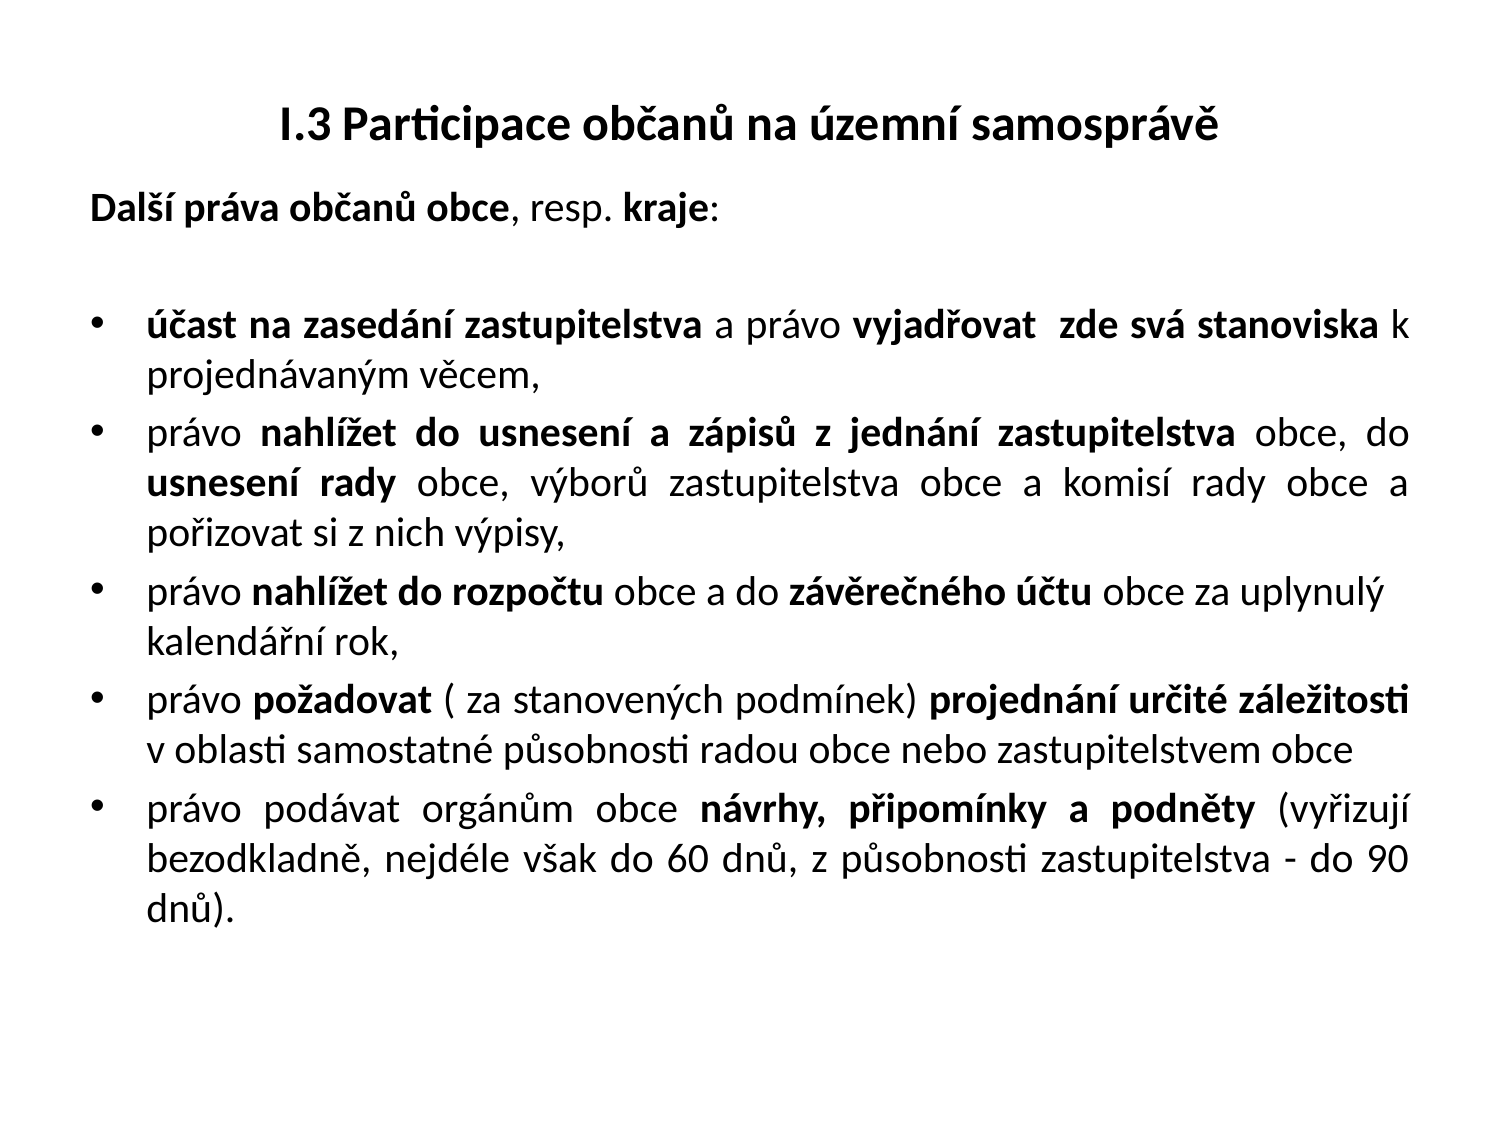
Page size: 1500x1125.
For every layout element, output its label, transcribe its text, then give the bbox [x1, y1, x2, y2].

title I.3 Participace občanů na územní samosprávě [75, 45, 1425, 172]
list Další práva občanů obce, resp. kraje: účast na zasedání zastupitelstva a právo vyjadřovat zde svá stanoviska k projednávaným věcem, právo nahlížet do usnesení a zápisů z jednání zastupitelstva obce, do usnesení rady obce, výborů zastupitelstva obce a komisí rady obce a pořizovat si z nich výpisy, právo nahlížet do rozpočtu obce a do závěrečného účtu obce za uplynulý kalendářní rok, právo požadovat ( za stanovených podmínek) projednání určité záležitosti v oblasti samostatné působnosti radou obce nebo zastupitelstvem obce právo podávat orgánům obce návrhy, připomínky a podněty (vyřizují bezodkladně, nejdéle však do 60 dnů, z působnosti zastupitelstva - do 90 dnů). [75, 172, 1425, 1083]
